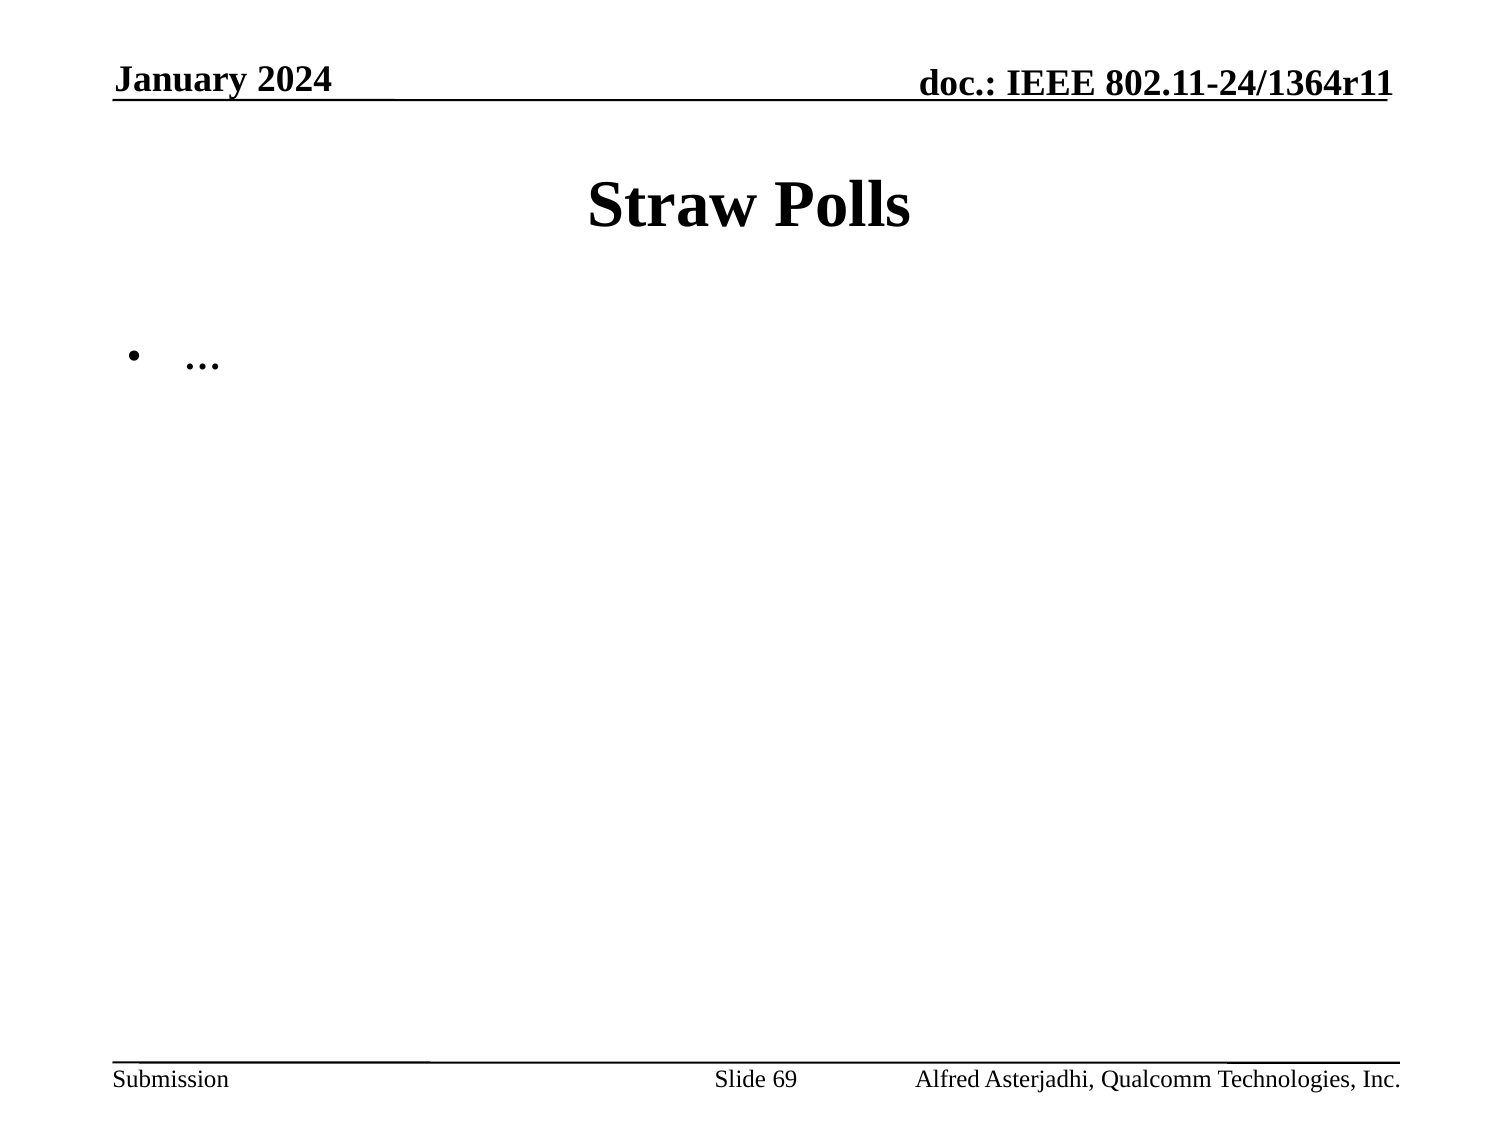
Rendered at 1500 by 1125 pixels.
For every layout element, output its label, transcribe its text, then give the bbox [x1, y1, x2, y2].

list … [112, 324, 1388, 1000]
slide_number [114, 54, 423, 100]
slide_number Slide 69 [712, 1061, 800, 1123]
title Straw Polls [112, 112, 1388, 288]
footer Alfred Asterjadhi, Qualcomm Technologies, Inc. [878, 1061, 1402, 1093]
